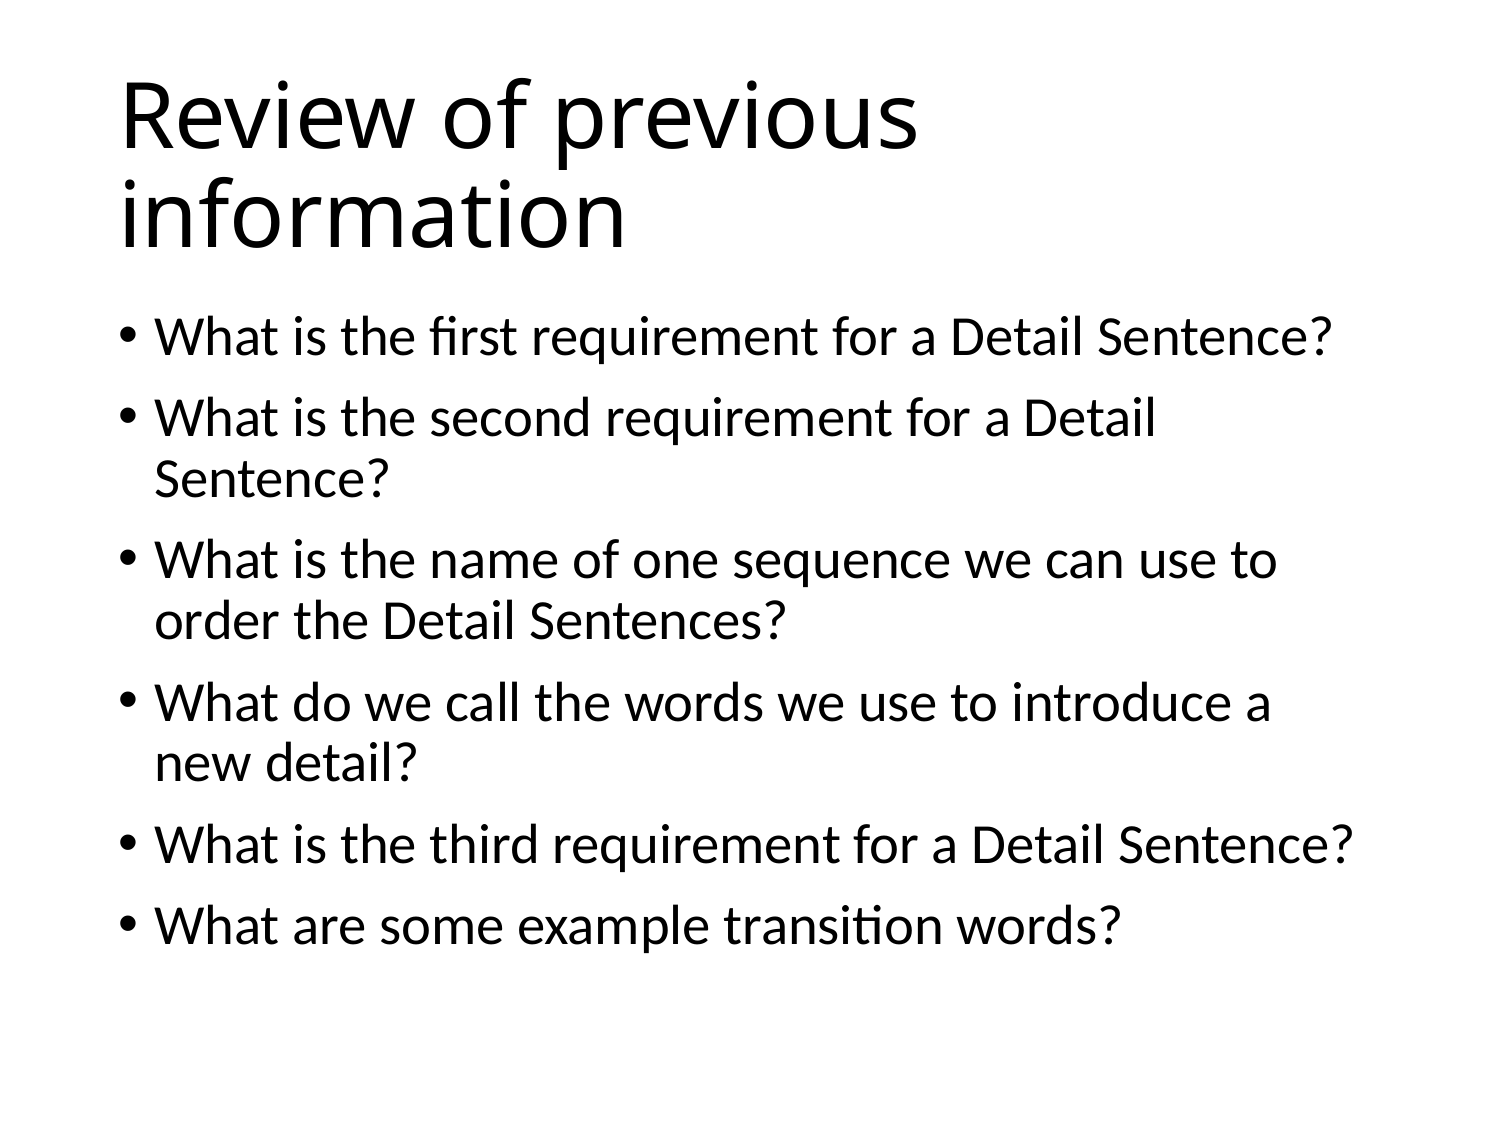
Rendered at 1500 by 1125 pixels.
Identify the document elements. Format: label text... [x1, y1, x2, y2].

list What is the first requirement for a Detail Sentence? What is the second requirement for a Detail Sentence? What is the name of one sequence we can use to order the Detail Sentences? What do we call the words we use to introduce a new detail? What is the third requirement for a Detail Sentence? What are some example transition words? [103, 299, 1397, 1014]
title Review of previous information [103, 59, 1397, 278]
